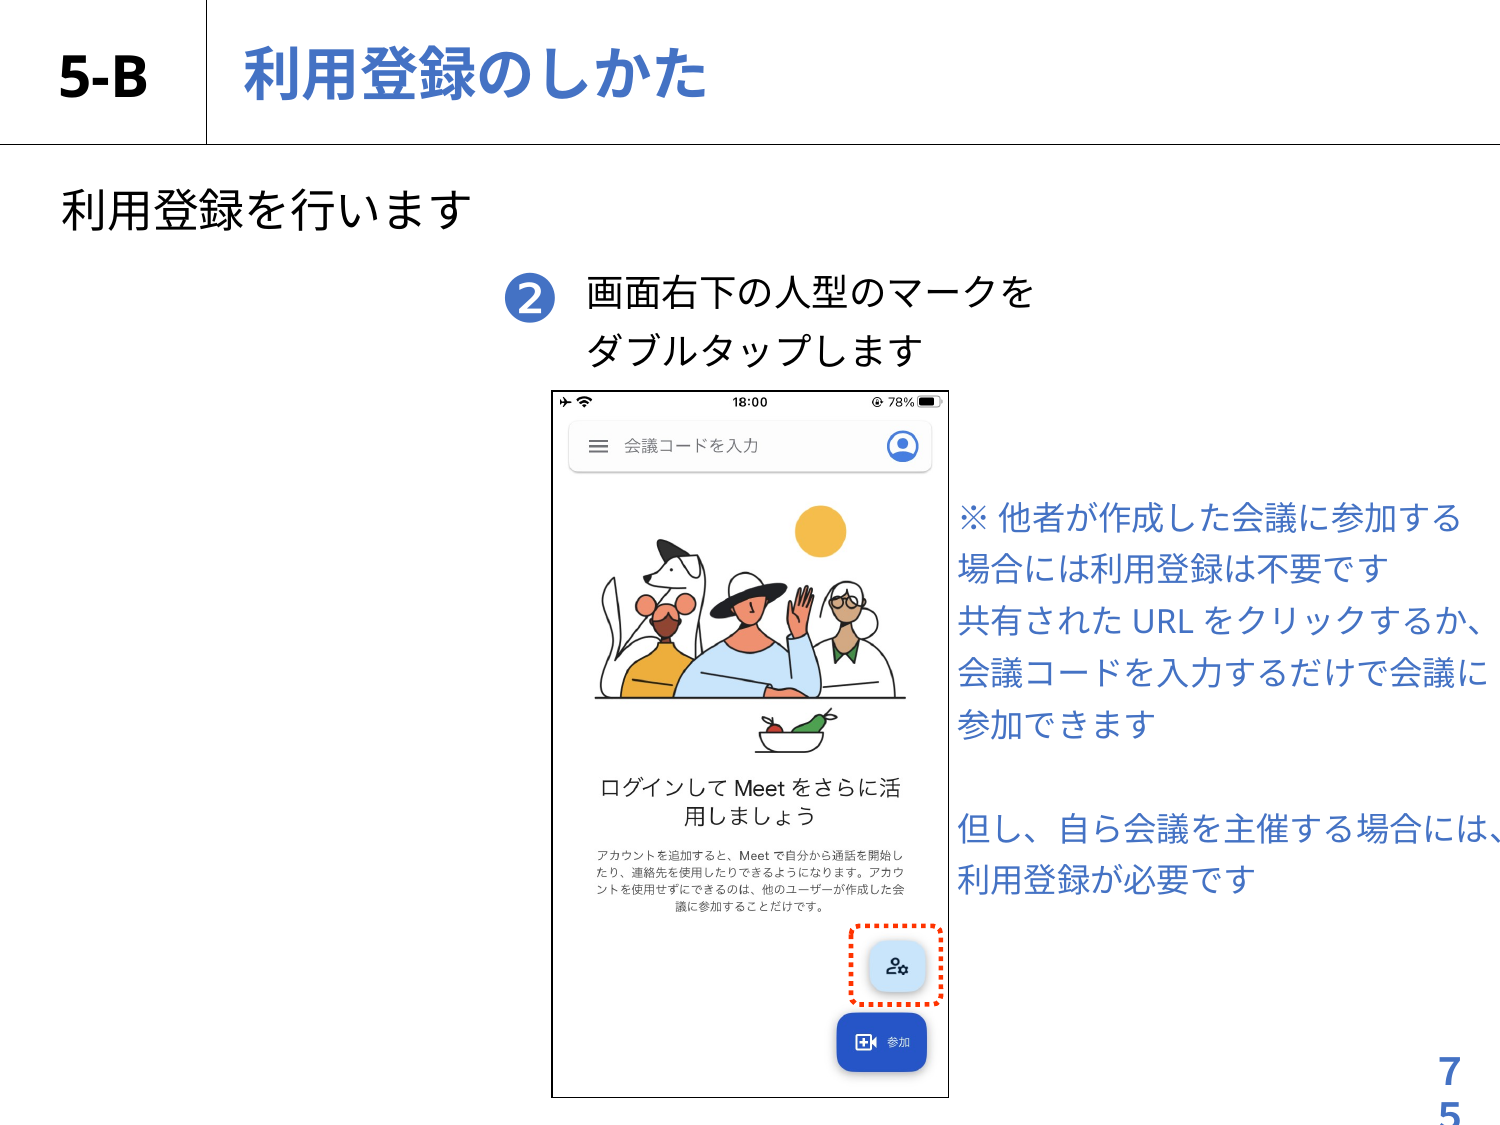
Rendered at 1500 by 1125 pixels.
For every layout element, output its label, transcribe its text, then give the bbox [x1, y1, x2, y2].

text_box 画面右下の人型のマークを ダブルタップします [571, 248, 1176, 381]
text_box ※他者が作成した会議に参加する 場合には利用登録は不要です 共有されたURLをクリックするか、 会議コードを入力するだけで会議に参加できます 但し、自ら会議を主催する場合には、利用登録が必要です [951, 477, 1496, 907]
text_box 利用登録を行います [46, 180, 1422, 274]
title 利用登録のしかた [228, 36, 1472, 116]
picture [552, 391, 948, 1097]
text_box ❷ [486, 248, 563, 343]
text_box ７５ [1399, 1063, 1500, 1123]
text_box 5-B [0, 0, 207, 148]
